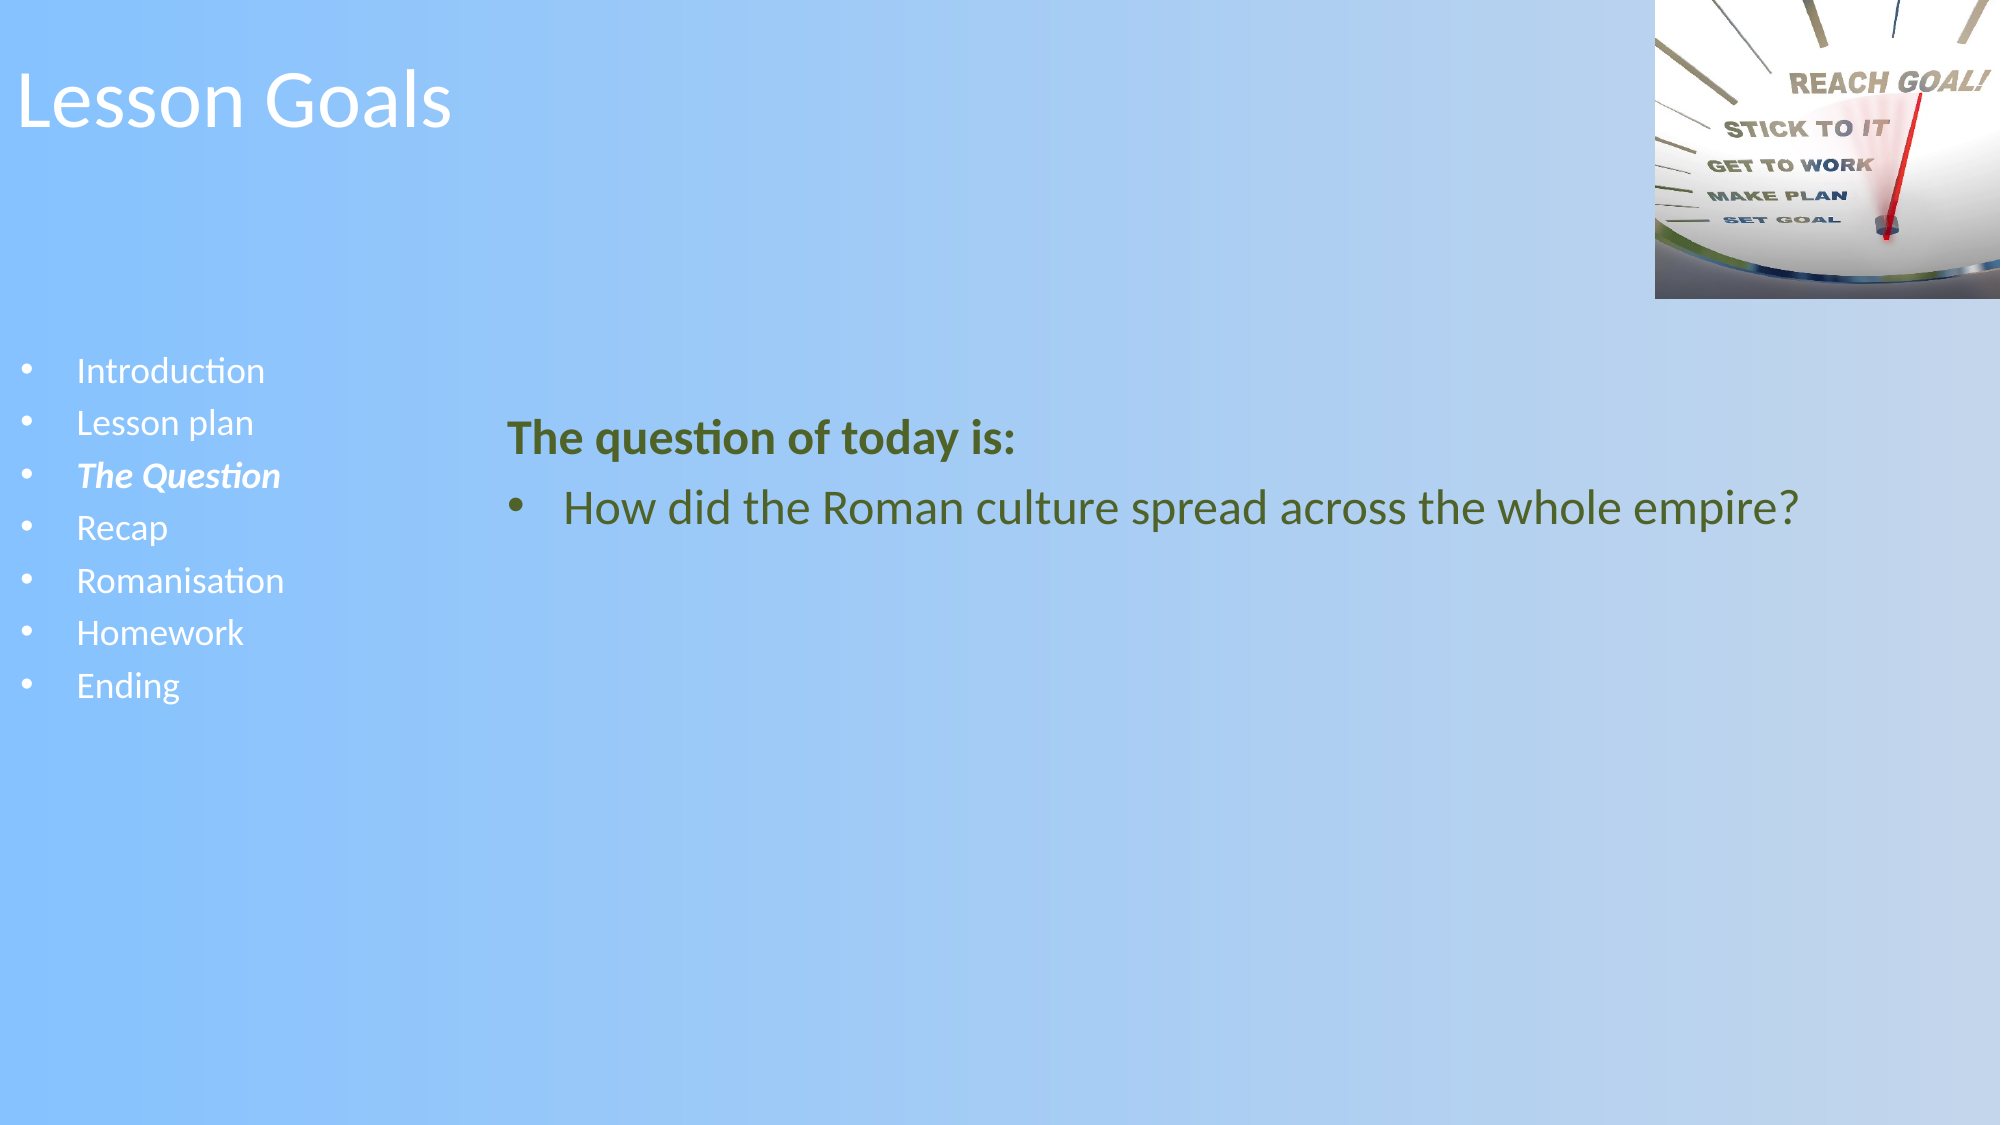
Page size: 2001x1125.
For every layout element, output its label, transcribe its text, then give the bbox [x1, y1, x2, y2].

text_box Introduction Lesson plan The Question Recap Romanisation Homework Ending [5, 338, 478, 1081]
picture [1655, 0, 2000, 299]
list The question of today is: How did the Roman culture spread across the whole empire? [492, 397, 1865, 728]
title Lesson Goals [1, 0, 1352, 189]
